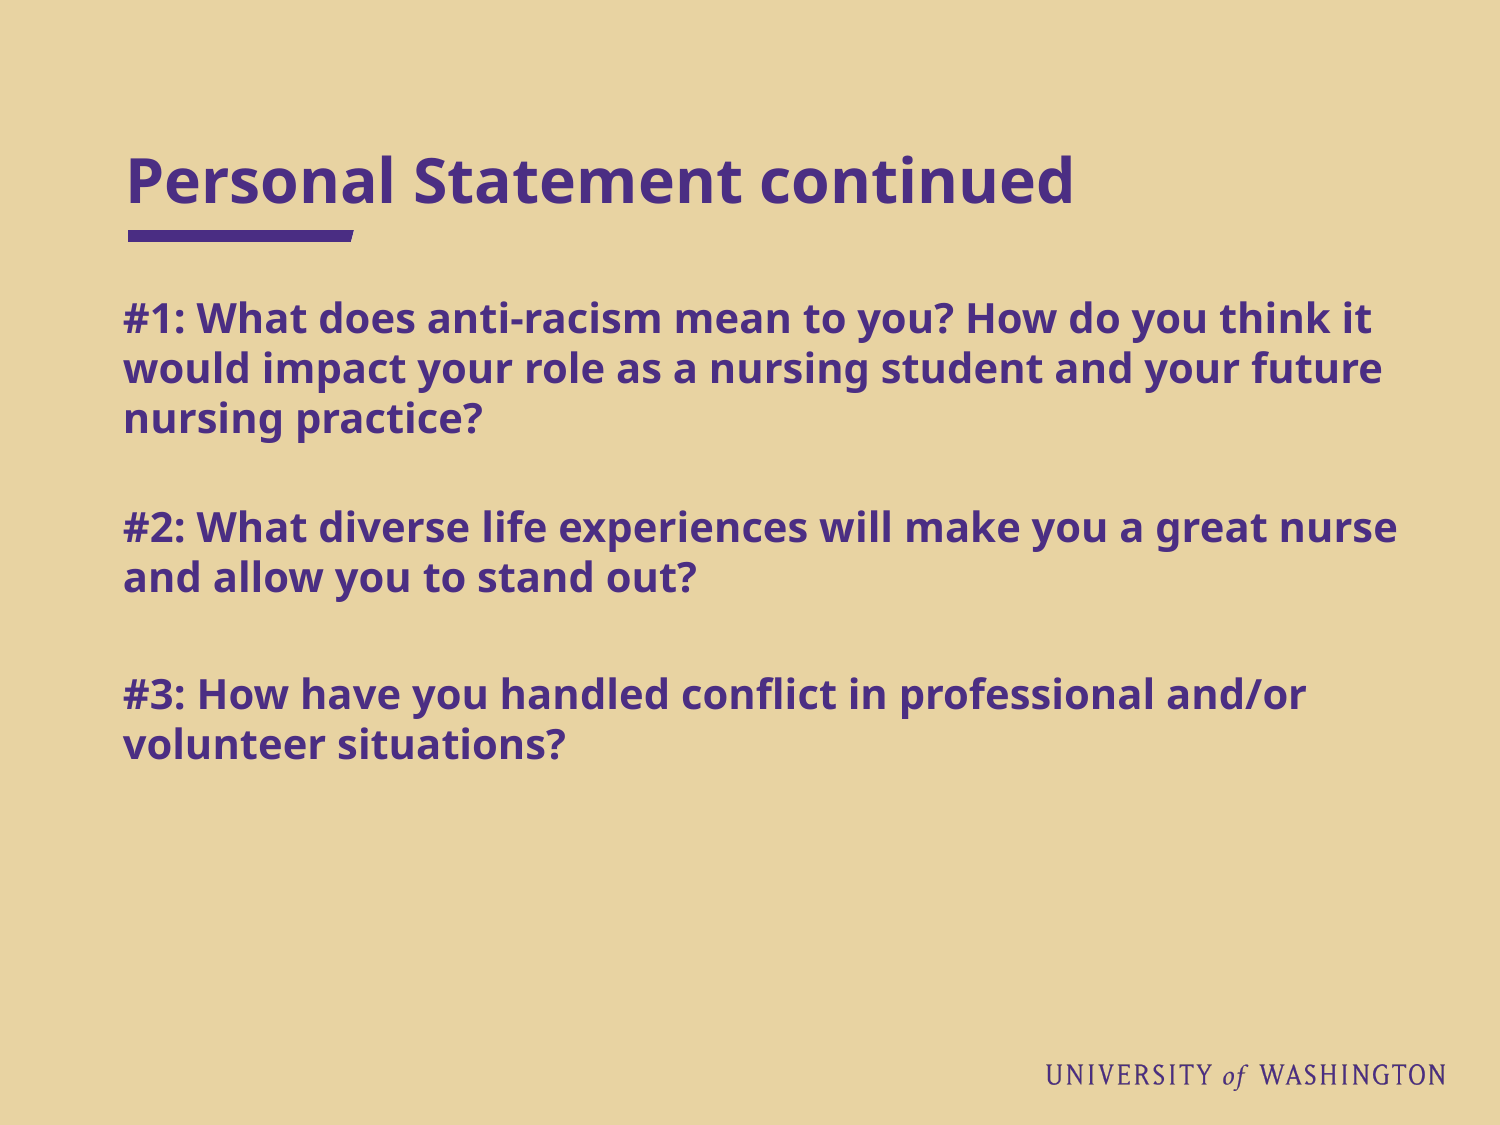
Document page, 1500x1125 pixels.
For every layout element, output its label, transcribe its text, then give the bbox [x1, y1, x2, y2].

list #1: What does anti-racism mean to you? How do you think it would impact your role as a nursing student and your future nursing practice? #2: What diverse life experiences will make you a great nurse and allow you to stand out? #3: How have you handled conflict in professional and/or volunteer situations? [108, 284, 1434, 944]
picture [1046, 1064, 1445, 1091]
picture [128, 230, 354, 242]
title Personal Statement continued [110, 59, 1434, 224]
